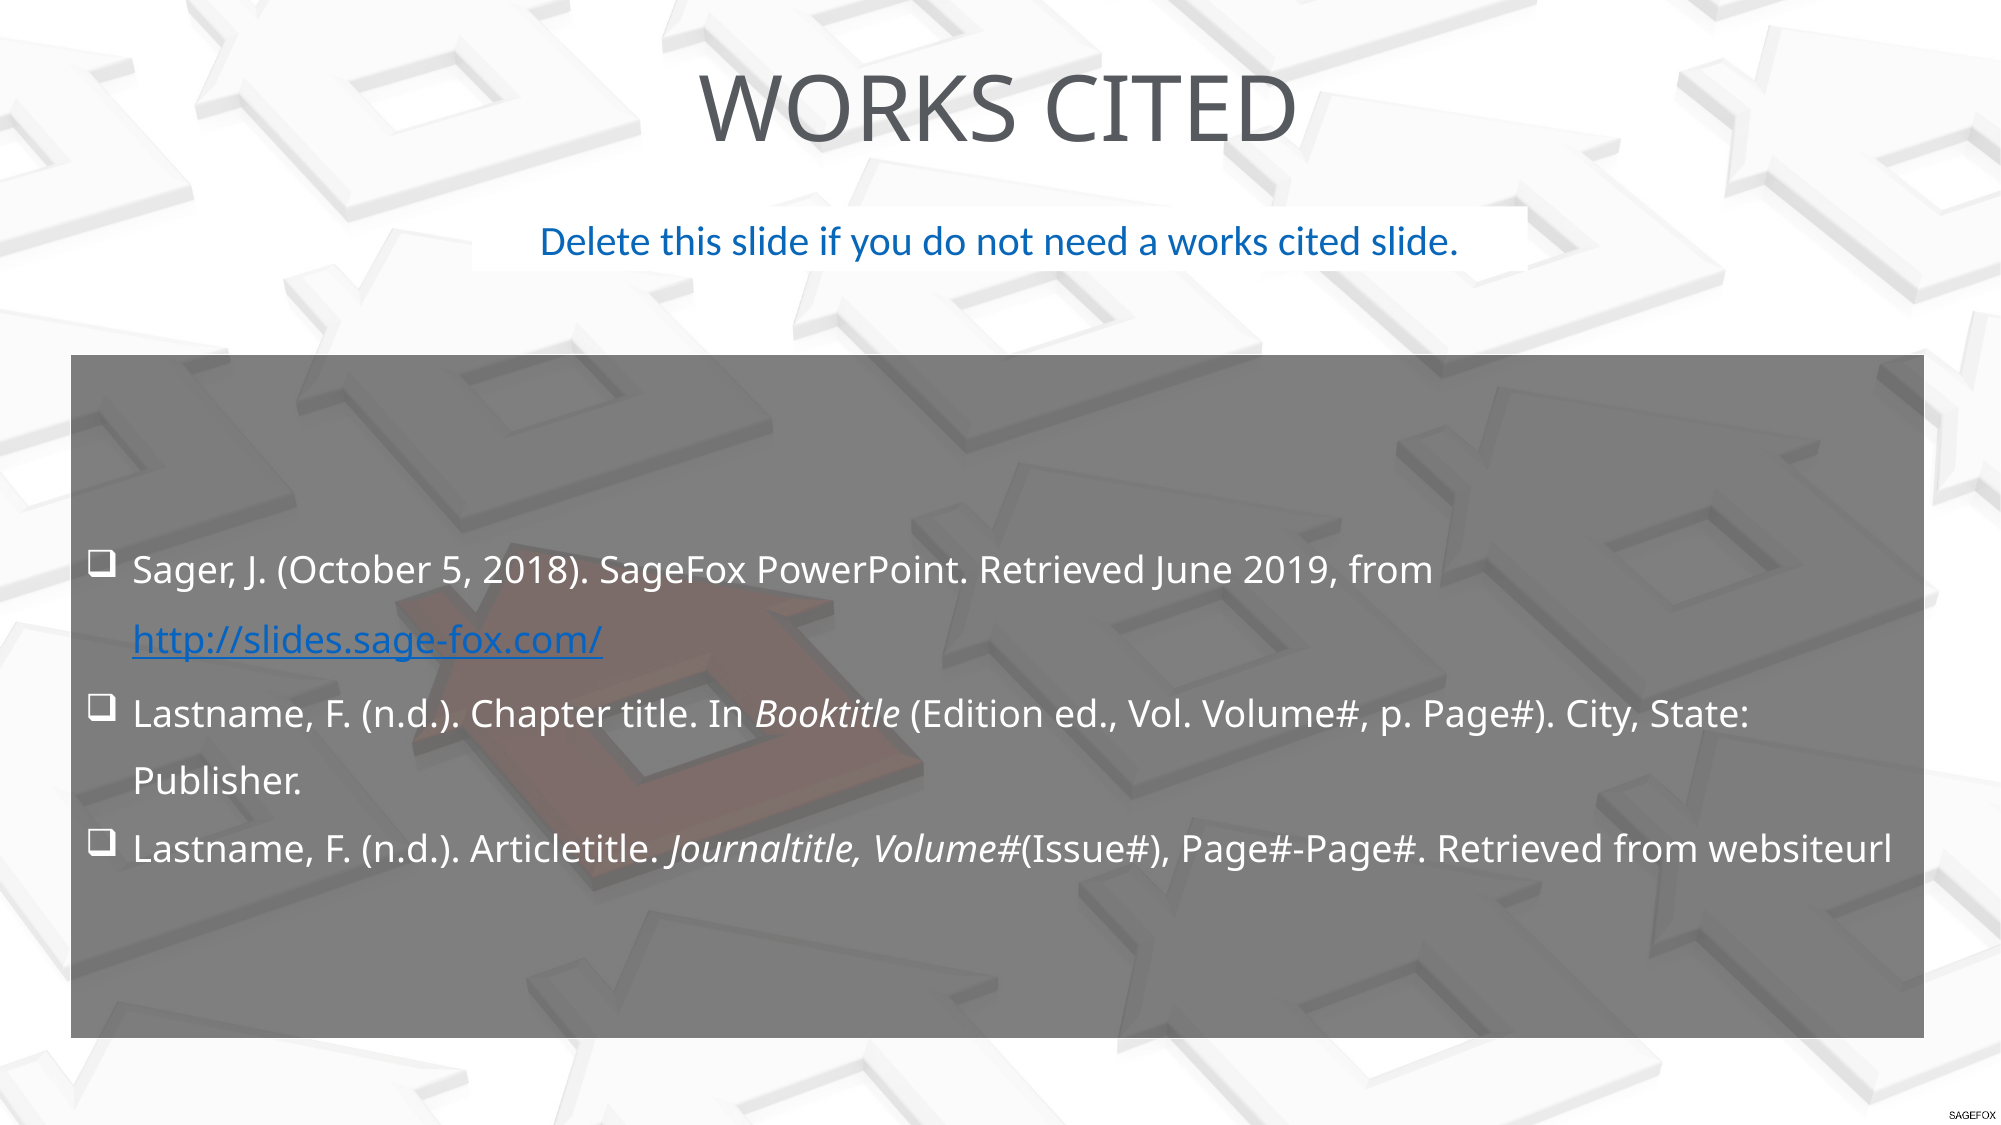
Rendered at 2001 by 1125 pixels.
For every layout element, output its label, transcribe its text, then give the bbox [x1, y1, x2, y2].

text_box Sager, J. (October 5, 2018). SageFox PowerPoint. Retrieved June 2019, from http://slides.sage-fox.com/ Lastname, F. (n.d.). Chapter title. In Booktitle (Edition ed., Vol. Volume#, p. Page#). City, State: Publisher. Lastname, F. (n.d.). Articletitle. Journaltitle, Volume#(Issue#), Page#-Page#. Retrieved from websiteurl [70, 354, 1925, 1039]
picture [1925, 0, 2001, 1125]
text_box WORKS CITED [548, 42, 1452, 167]
text_box Delete this slide if you do not need a works cited slide. [472, 206, 1528, 272]
